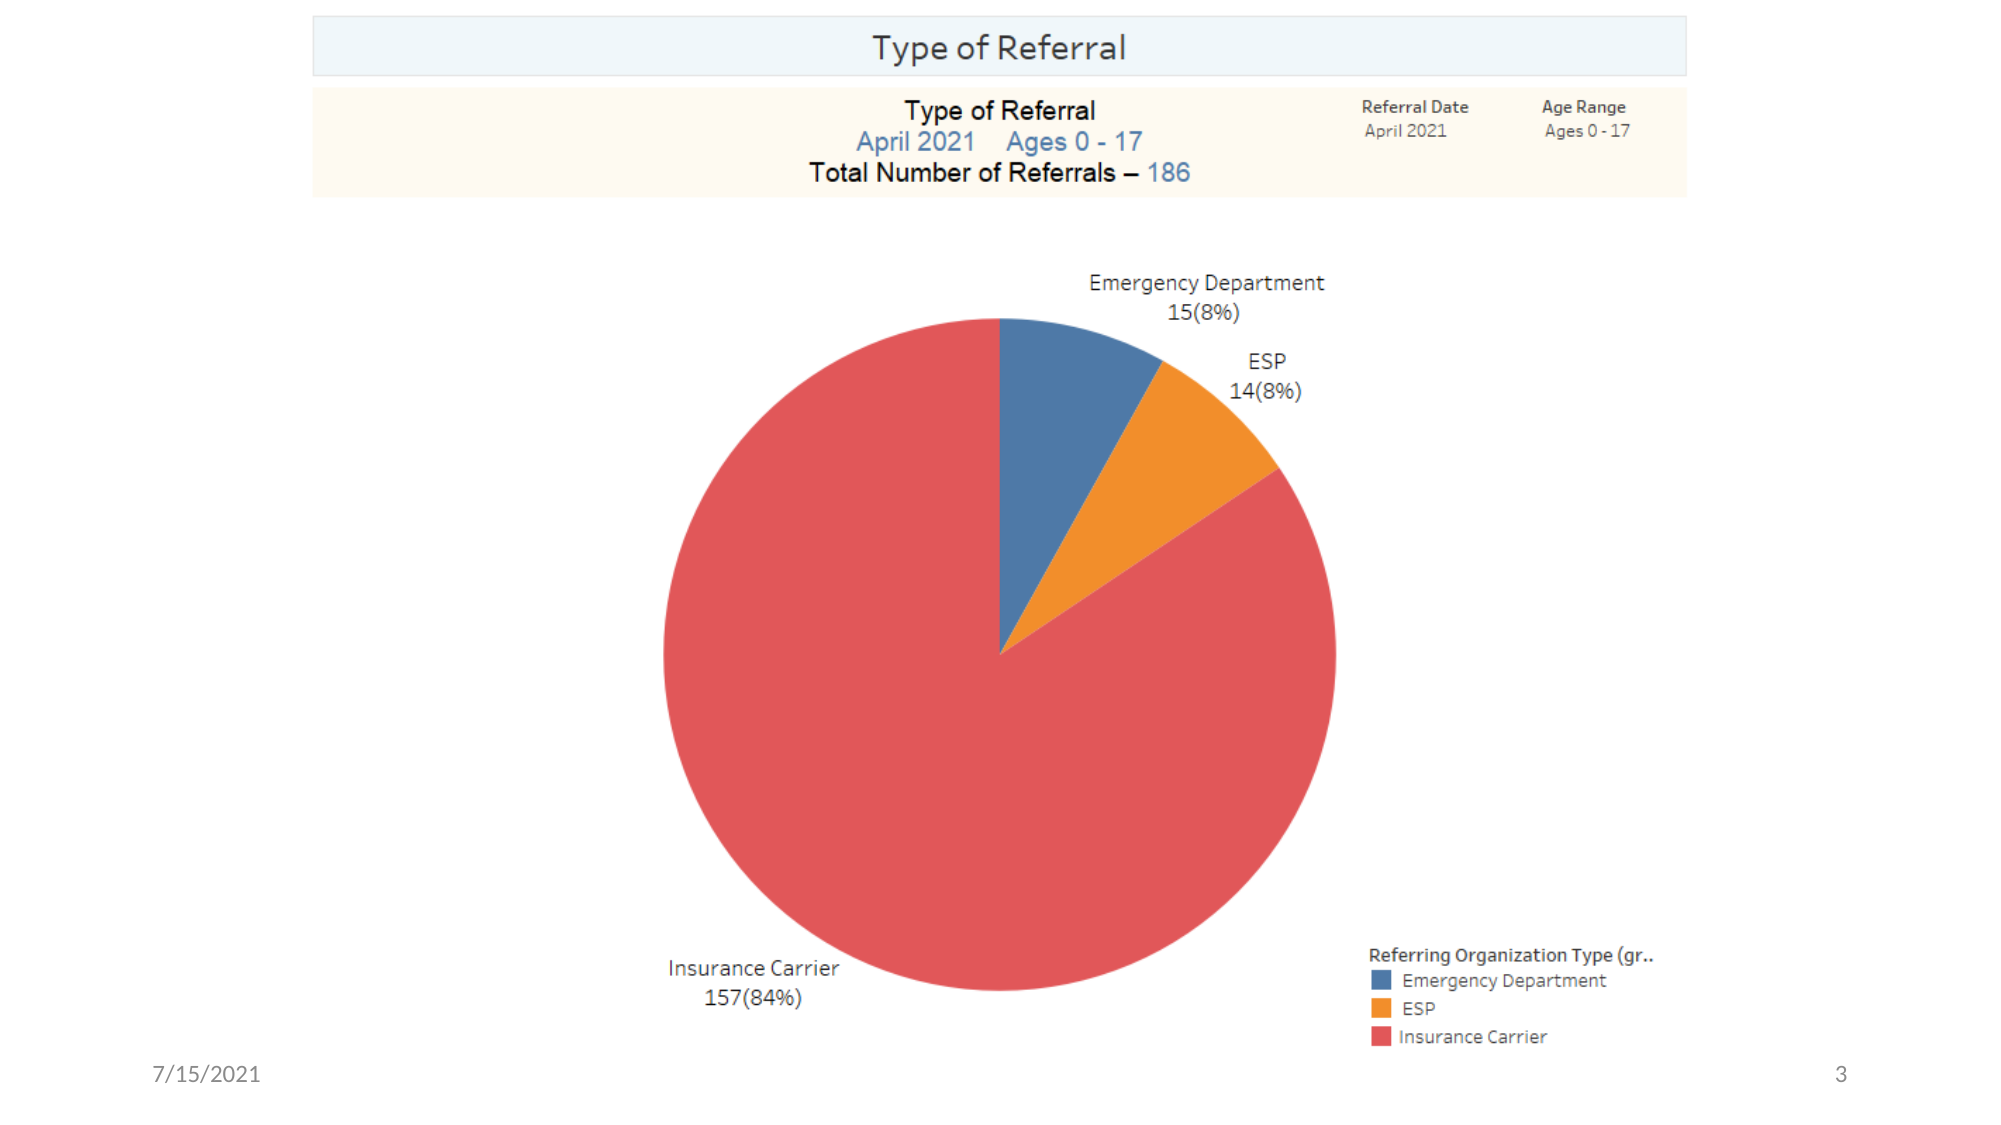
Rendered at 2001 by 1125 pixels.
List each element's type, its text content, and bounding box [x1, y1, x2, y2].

slide_number 3 [1704, 1042, 1863, 1103]
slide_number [137, 1042, 296, 1103]
picture [296, 0, 1704, 1125]
